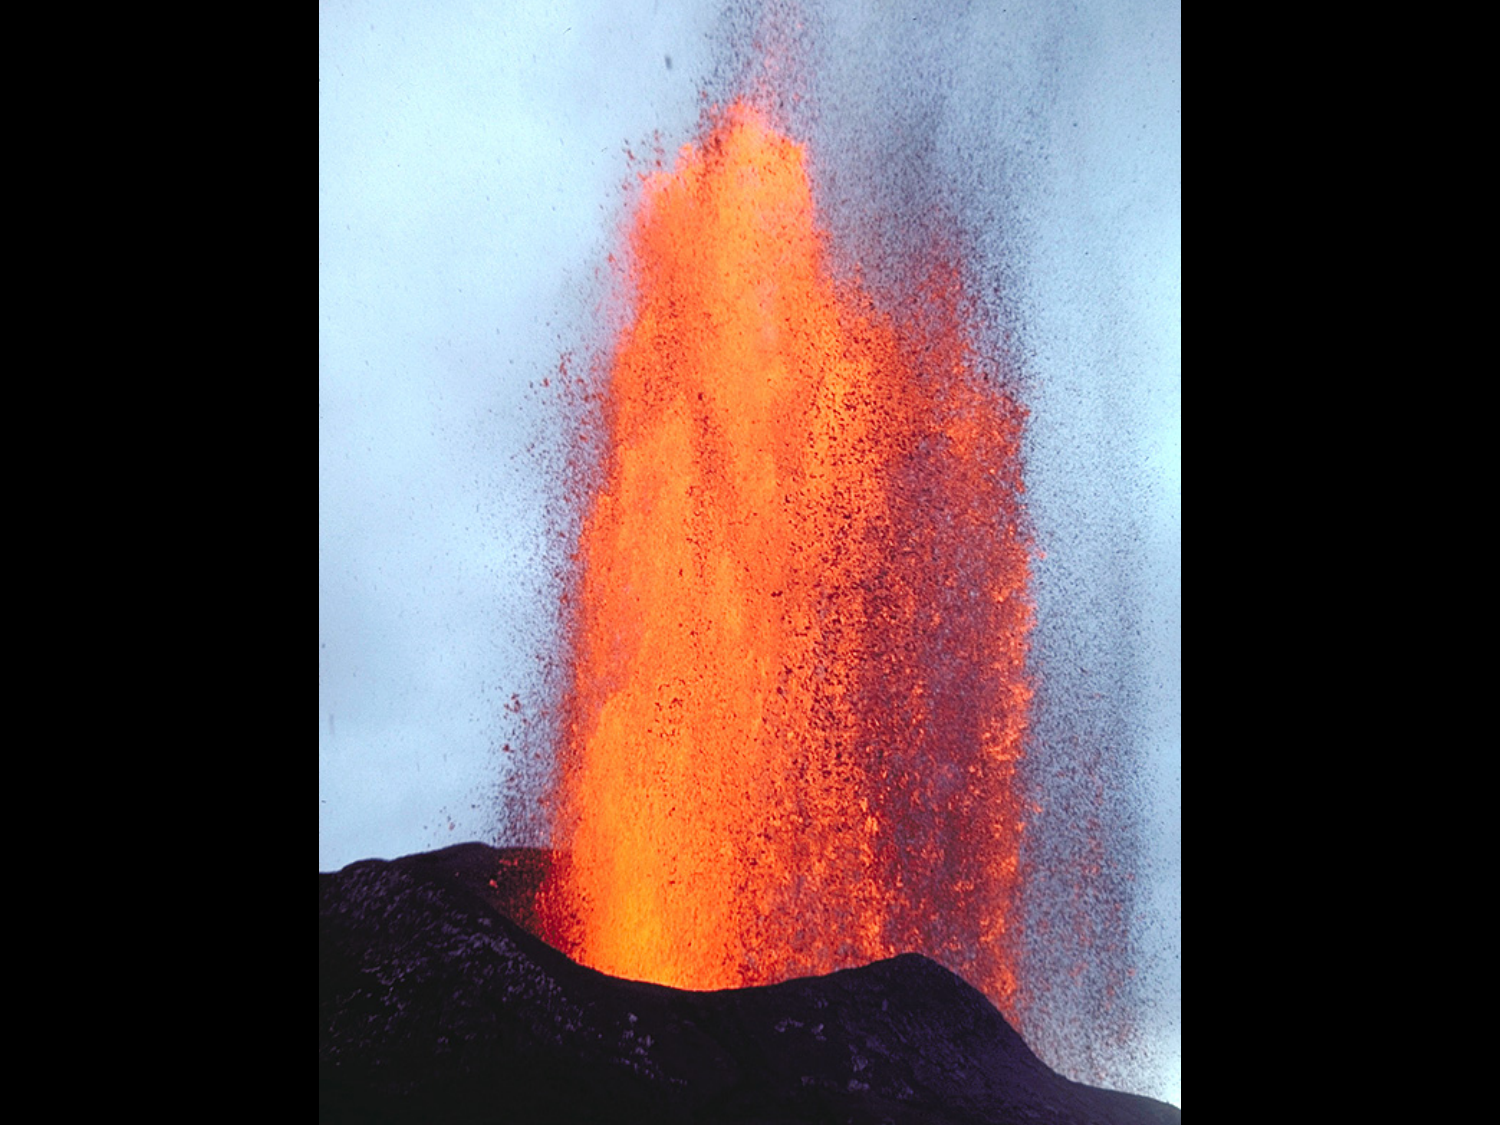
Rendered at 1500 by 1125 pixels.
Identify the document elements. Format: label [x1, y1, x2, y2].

picture [318, 0, 1182, 1125]
